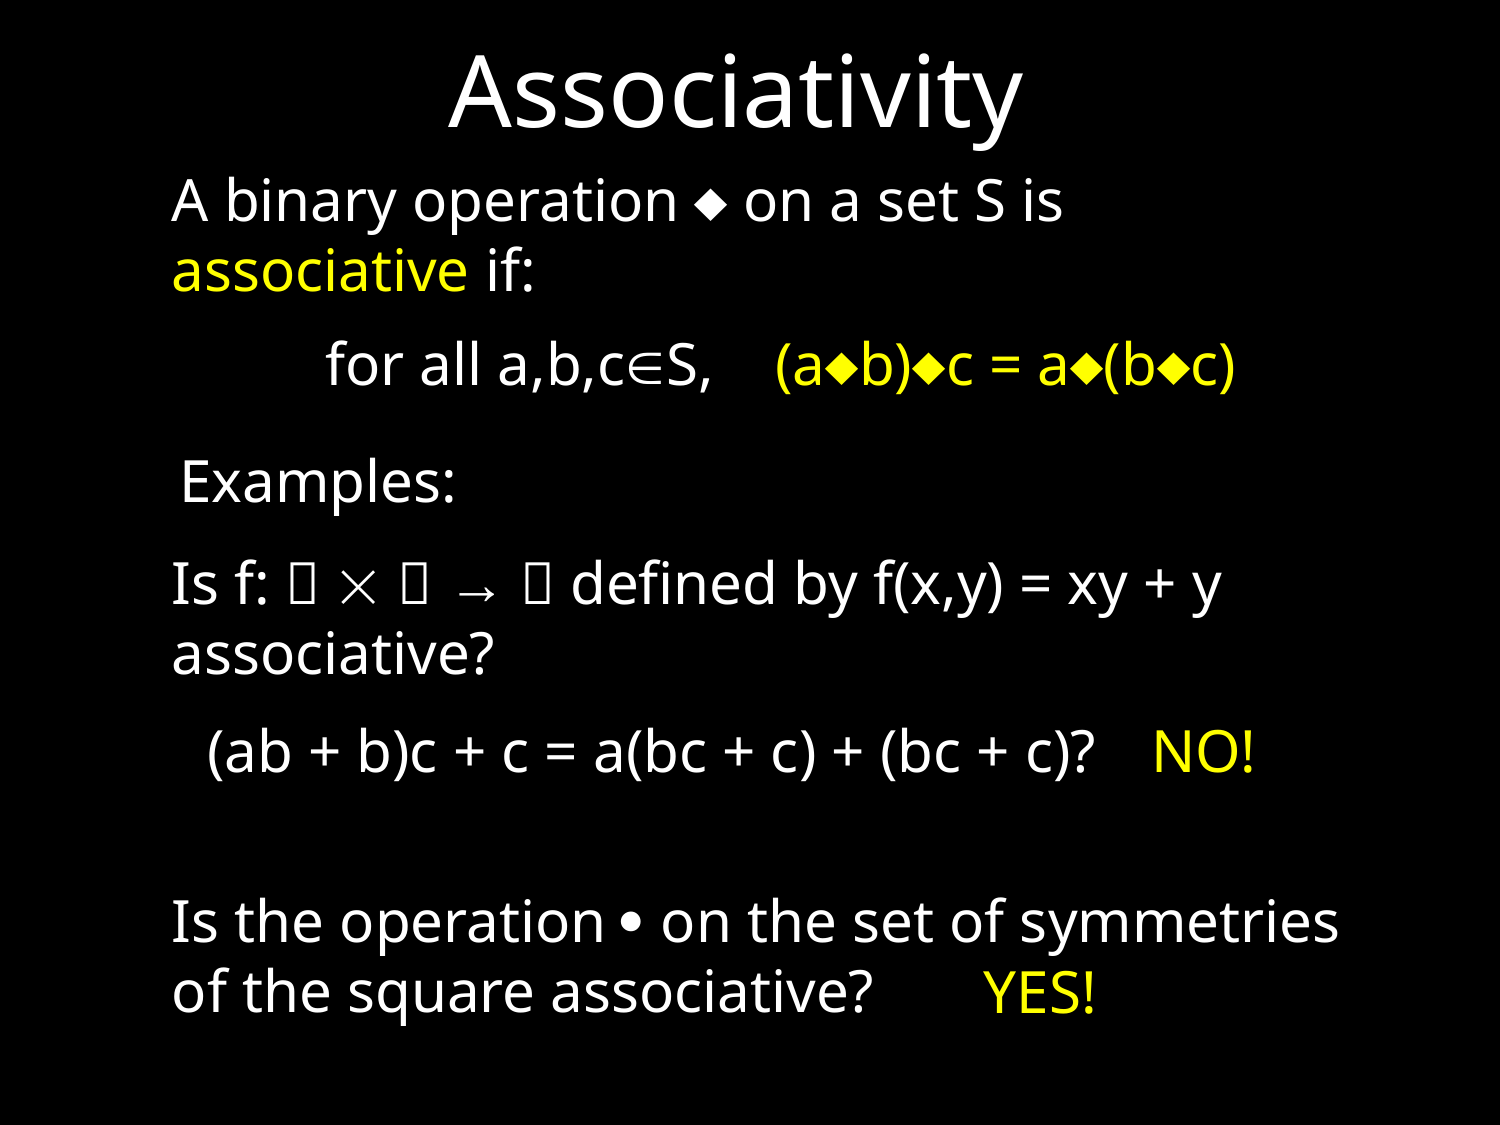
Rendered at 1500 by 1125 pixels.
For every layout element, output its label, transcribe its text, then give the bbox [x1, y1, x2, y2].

text_box (ab + b)c + c = a(bc + c) + (bc + c)? [192, 706, 1112, 792]
text_box YES! [969, 947, 1113, 1033]
text_box A binary operation  on a set S is associative if: [156, 156, 1281, 311]
text_box Examples: [164, 437, 472, 522]
text_box Associativity [434, 20, 1040, 156]
text_box NO! [1136, 706, 1272, 792]
text_box Is the operation  on the set of symmetries of the square associative? [157, 877, 1403, 1032]
text_box for all a,b,cS, (ab)c = a(bc) [310, 320, 1267, 405]
text_box Is f:    →  defined by f(x,y) = xy + y associative? [157, 538, 1291, 694]
